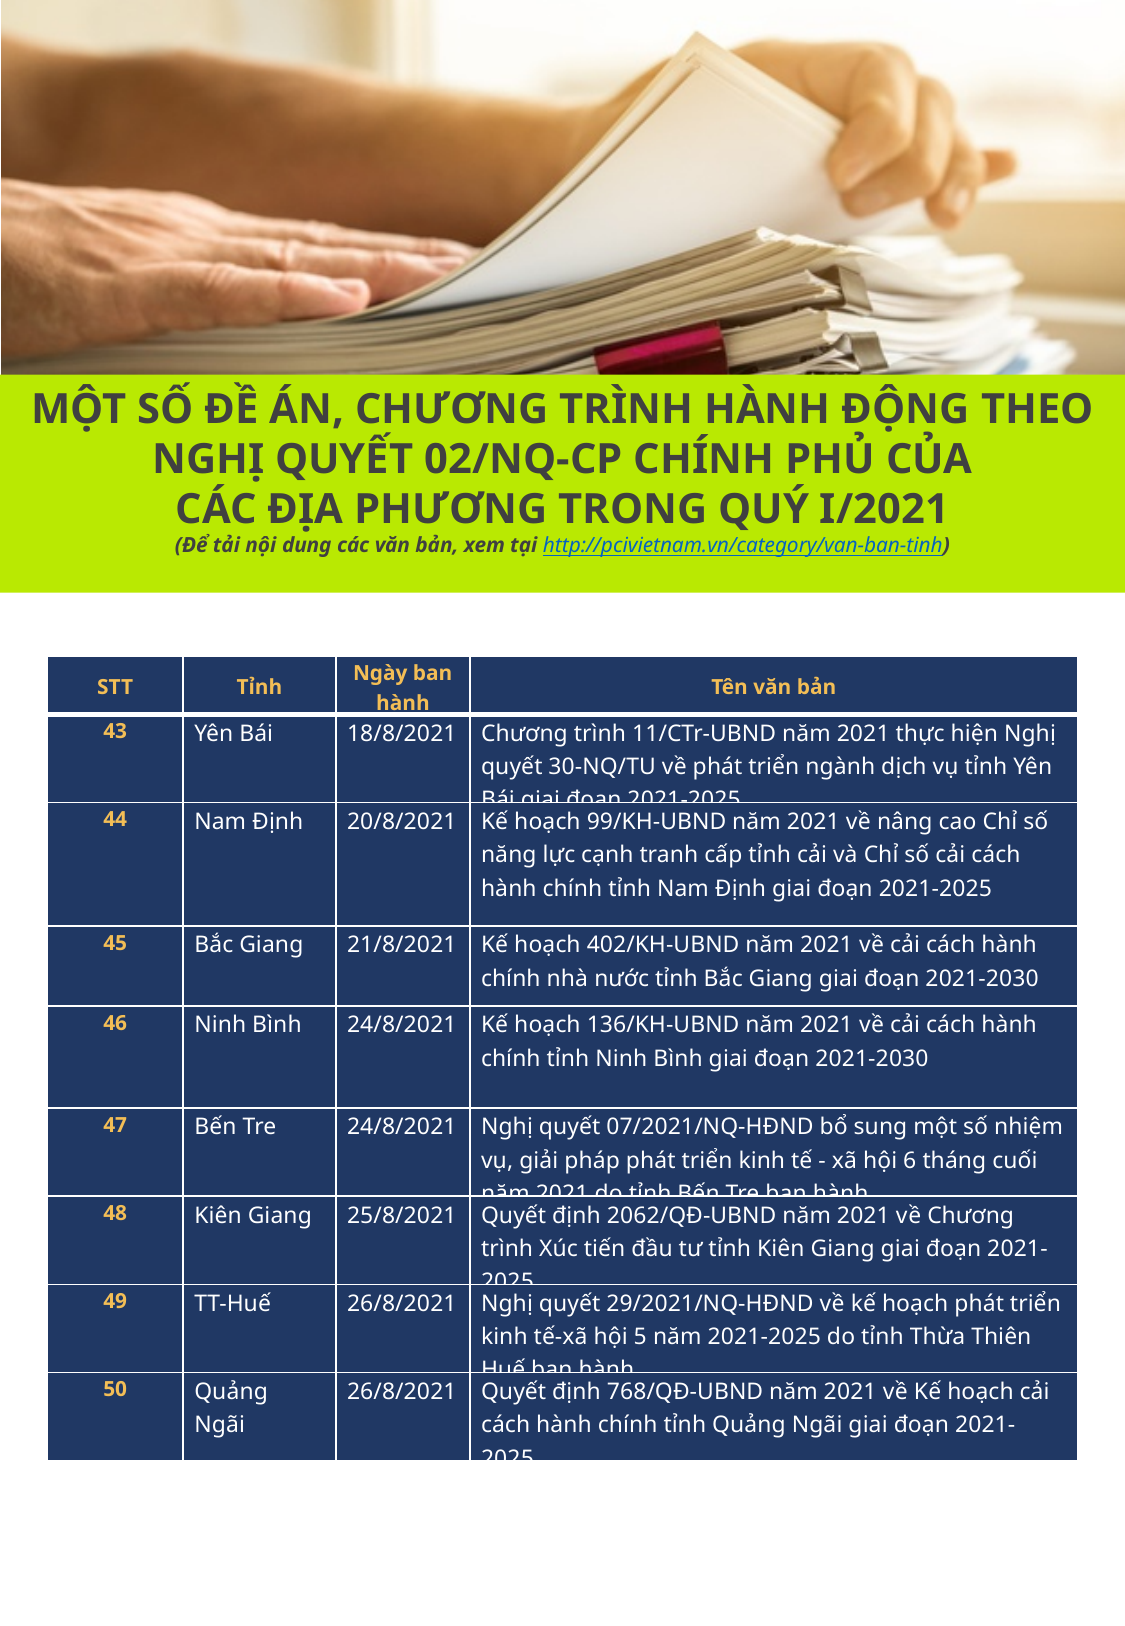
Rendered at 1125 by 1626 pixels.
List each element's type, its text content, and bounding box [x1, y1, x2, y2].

table_cell Ninh Bình [184, 1007, 335, 1107]
picture [0, 0, 1125, 592]
table_header Ngày ban hành [337, 657, 469, 712]
table_cell Kế hoạch 136/KH-UBND năm 2021 về cải cách hành chính tỉnh Ninh Bình giai đoạn 2021-2030 [471, 1007, 1077, 1107]
table_cell Quyết định 2062/QĐ-UBND năm 2021 về Chương trình Xúc tiến đầu tư tỉnh Kiên Giang giai đoạn 2021-2025 [471, 1197, 1077, 1284]
table_cell 43 [48, 717, 182, 802]
table_cell 44 [48, 803, 182, 925]
table_cell Nam Định [184, 803, 335, 925]
table_cell Quyết định 768/QĐ-UBND năm 2021 về Kế hoạch cải cách hành chính tỉnh Quảng Ngãi giai đoạn 2021-2025 [471, 1373, 1077, 1460]
table_cell 20/8/2021 [337, 803, 469, 925]
table_cell 21/8/2021 [337, 927, 469, 1005]
table_cell 26/8/2021 [337, 1373, 469, 1460]
table_cell Yên Bái [184, 717, 335, 802]
table_cell 24/8/2021 [337, 1109, 469, 1195]
table_cell Kế hoạch 99/KH-UBND năm 2021 về nâng cao Chỉ số năng lực cạnh tranh cấp tỉnh cải và Chỉ số cải cách hành chính tỉnh Nam Định giai đoạn 2021-2025 [471, 803, 1077, 925]
table_cell 18/8/2021 [337, 717, 469, 802]
table_cell 45 [48, 927, 182, 1005]
table_header Tỉnh [184, 657, 335, 712]
table_cell 46 [48, 1007, 182, 1107]
table_cell Kế hoạch 402/KH-UBND năm 2021 về cải cách hành chính nhà nước tỉnh Bắc Giang giai đoạn 2021-2030 [471, 927, 1077, 1005]
table_cell Chương trình 11/CTr-UBND năm 2021 thực hiện Nghị quyết 30-NQ/TU về phát triển ngành dịch vụ tỉnh Yên Bái giai đoạn 2021-2025 [471, 717, 1077, 802]
table_cell 26/8/2021 [337, 1285, 469, 1372]
table_cell 24/8/2021 [337, 1007, 469, 1107]
table_cell Bắc Giang [184, 927, 335, 1005]
table_header STT [48, 657, 182, 712]
table_cell 49 [48, 1285, 182, 1372]
table_cell 47 [48, 1109, 182, 1195]
table_cell Nghị quyết 29/2021/NQ-HĐND về kế hoạch phát triển kinh tế-xã hội 5 năm 2021-2025 do tỉnh Thừa Thiên Huế ban hành [471, 1285, 1077, 1372]
table_cell Bến Tre [184, 1109, 335, 1195]
table_cell Quảng Ngãi [184, 1373, 335, 1460]
table_cell Nghị quyết 07/2021/NQ-HĐND bổ sung một số nhiệm vụ, giải pháp phát triển kinh tế - xã hội 6 tháng cuối năm 2021 do tỉnh Bến Tre ban hành [471, 1109, 1077, 1195]
table_cell Kiên Giang [184, 1197, 335, 1284]
table_cell 25/8/2021 [337, 1197, 469, 1284]
table_header Tên văn bản [471, 657, 1077, 712]
table_cell 50 [48, 1373, 182, 1460]
table_cell TT-Huế [184, 1285, 335, 1372]
table_cell 48 [48, 1197, 182, 1284]
